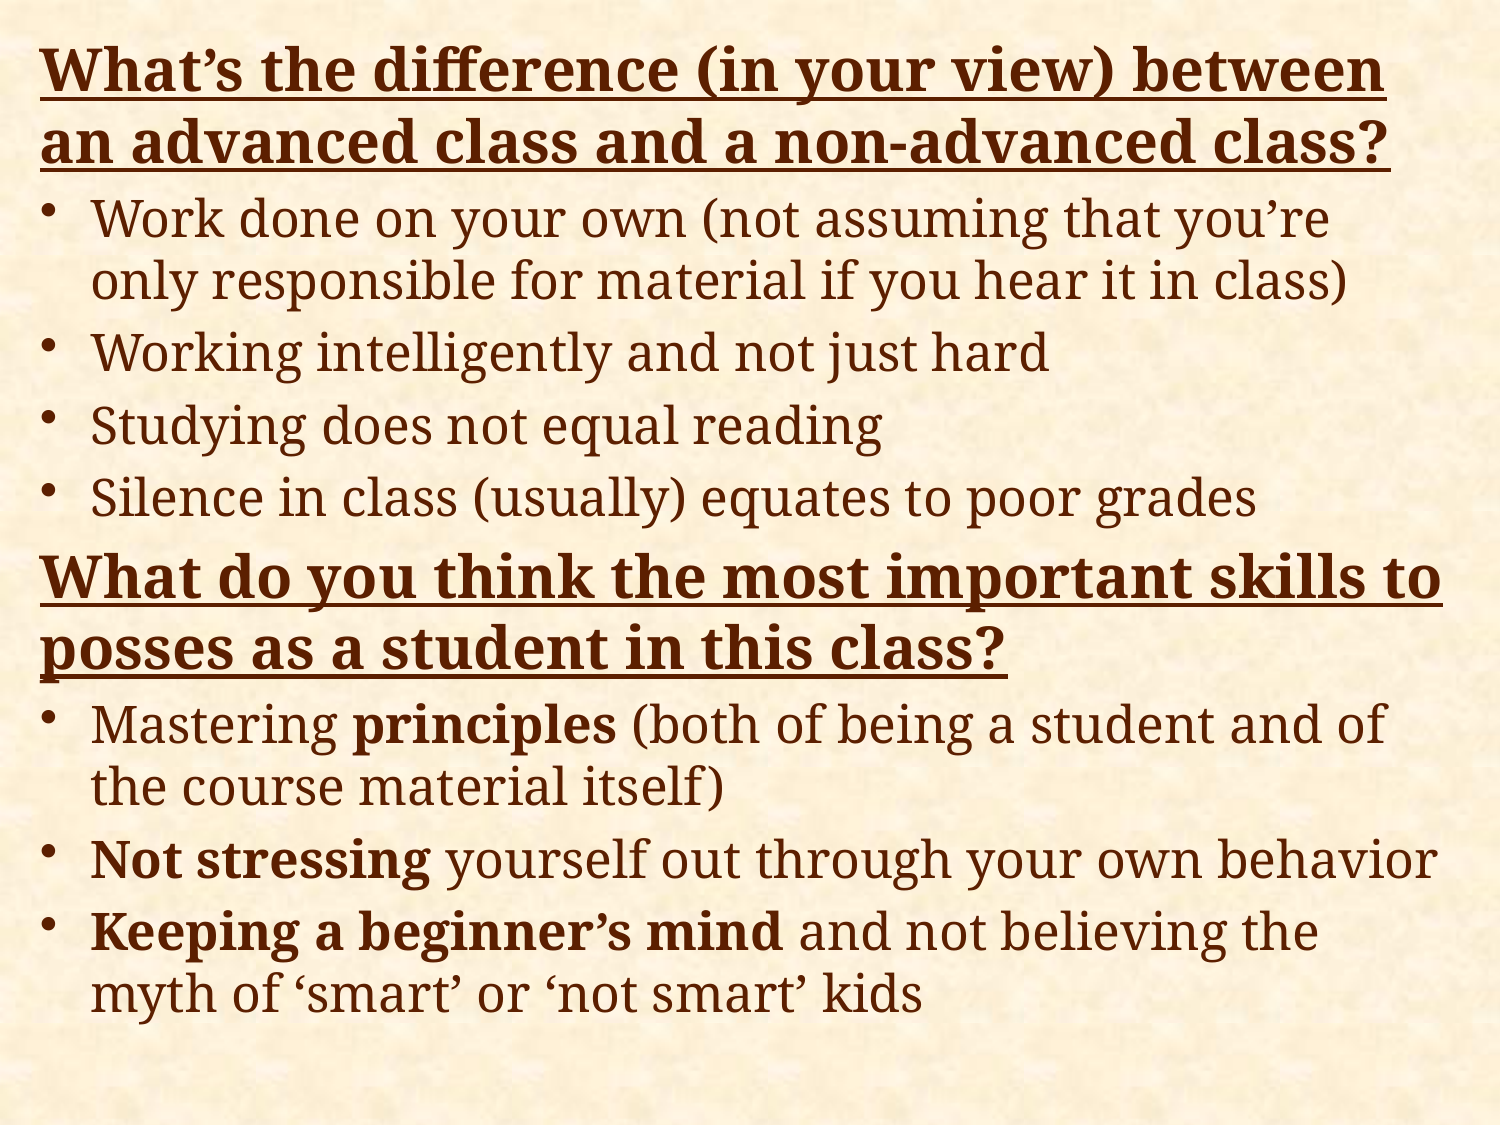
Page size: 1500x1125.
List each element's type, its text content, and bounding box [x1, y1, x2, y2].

picture [0, 0, 1500, 1125]
list What’s the difference (in your view) between an advanced class and a non-advanced class? Work done on your own (not assuming that you’re only responsible for material if you hear it in class) Working intelligently and not just hard Studying does not equal reading Silence in class (usually) equates to poor grades What do you think the most important skills to posses as a student in this class? Mastering principles (both of being a student and of the course material itself) Not stressing yourself out through your own behavior Keeping a beginner’s mind and not believing the myth of ‘smart’ or ‘not smart’ kids [24, 24, 1463, 1100]
